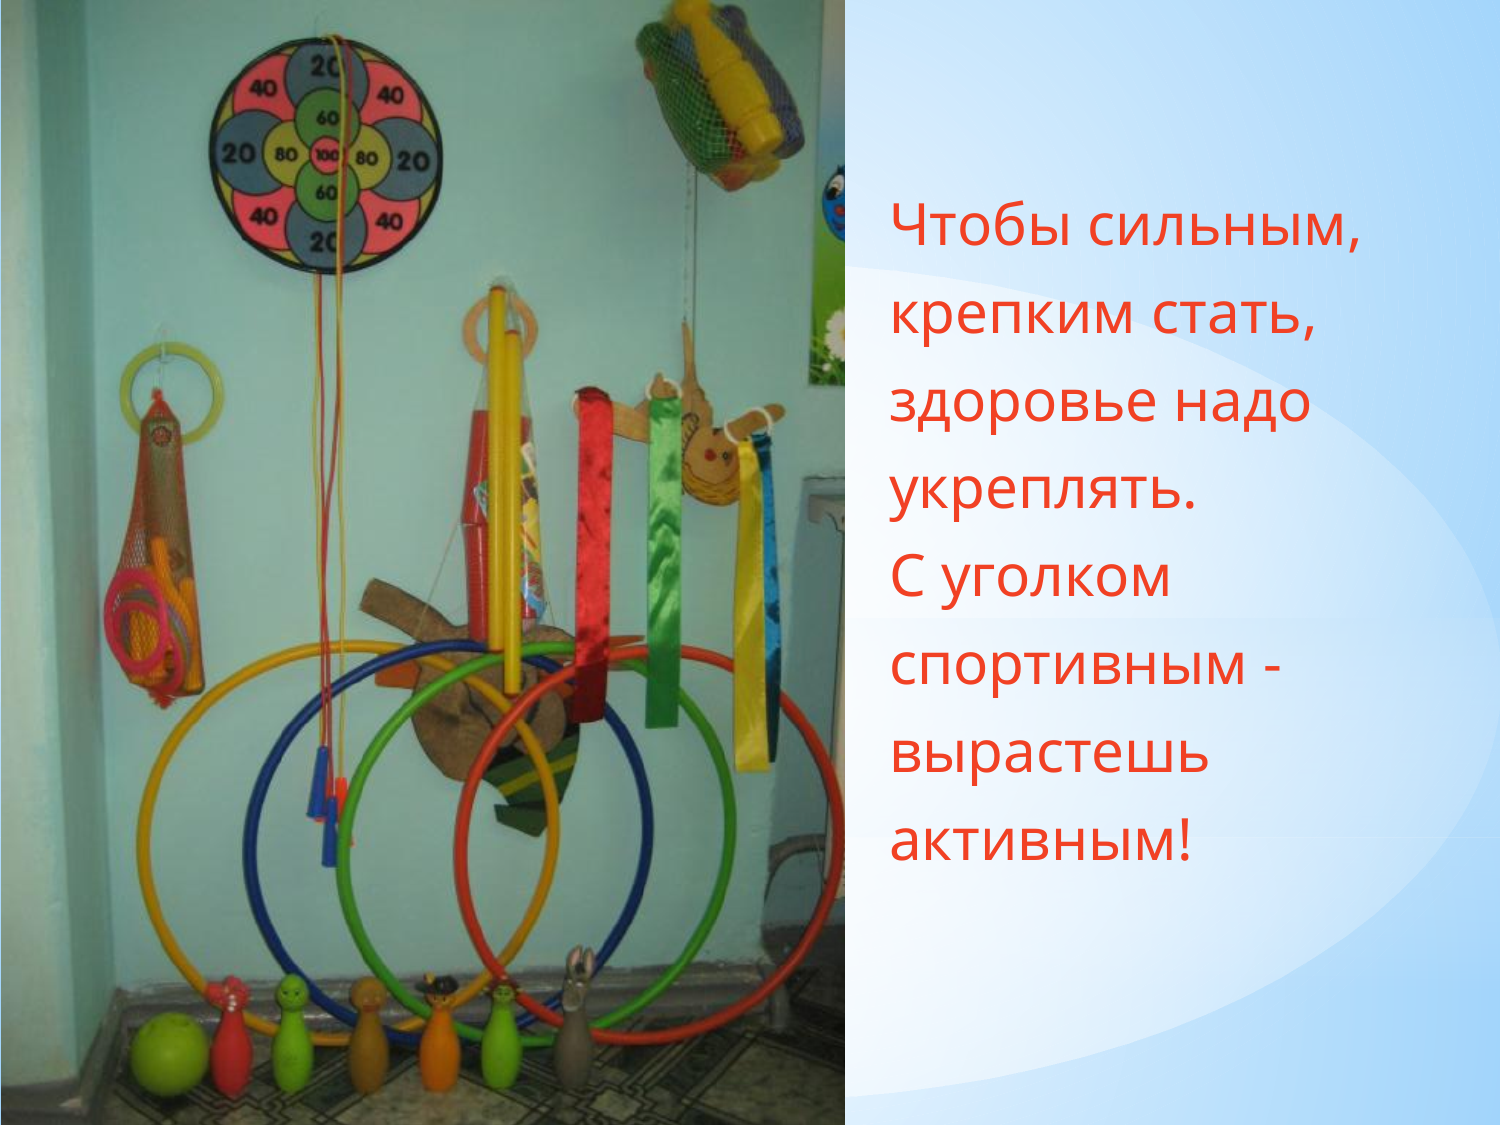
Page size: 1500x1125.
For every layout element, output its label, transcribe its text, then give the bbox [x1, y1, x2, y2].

list Чтобы сильным, крепким стать, здоровье надо укреплять. С уголком спортивным - вырастешь активным! [866, 4, 1500, 1125]
picture [0, 1, 986, 1125]
